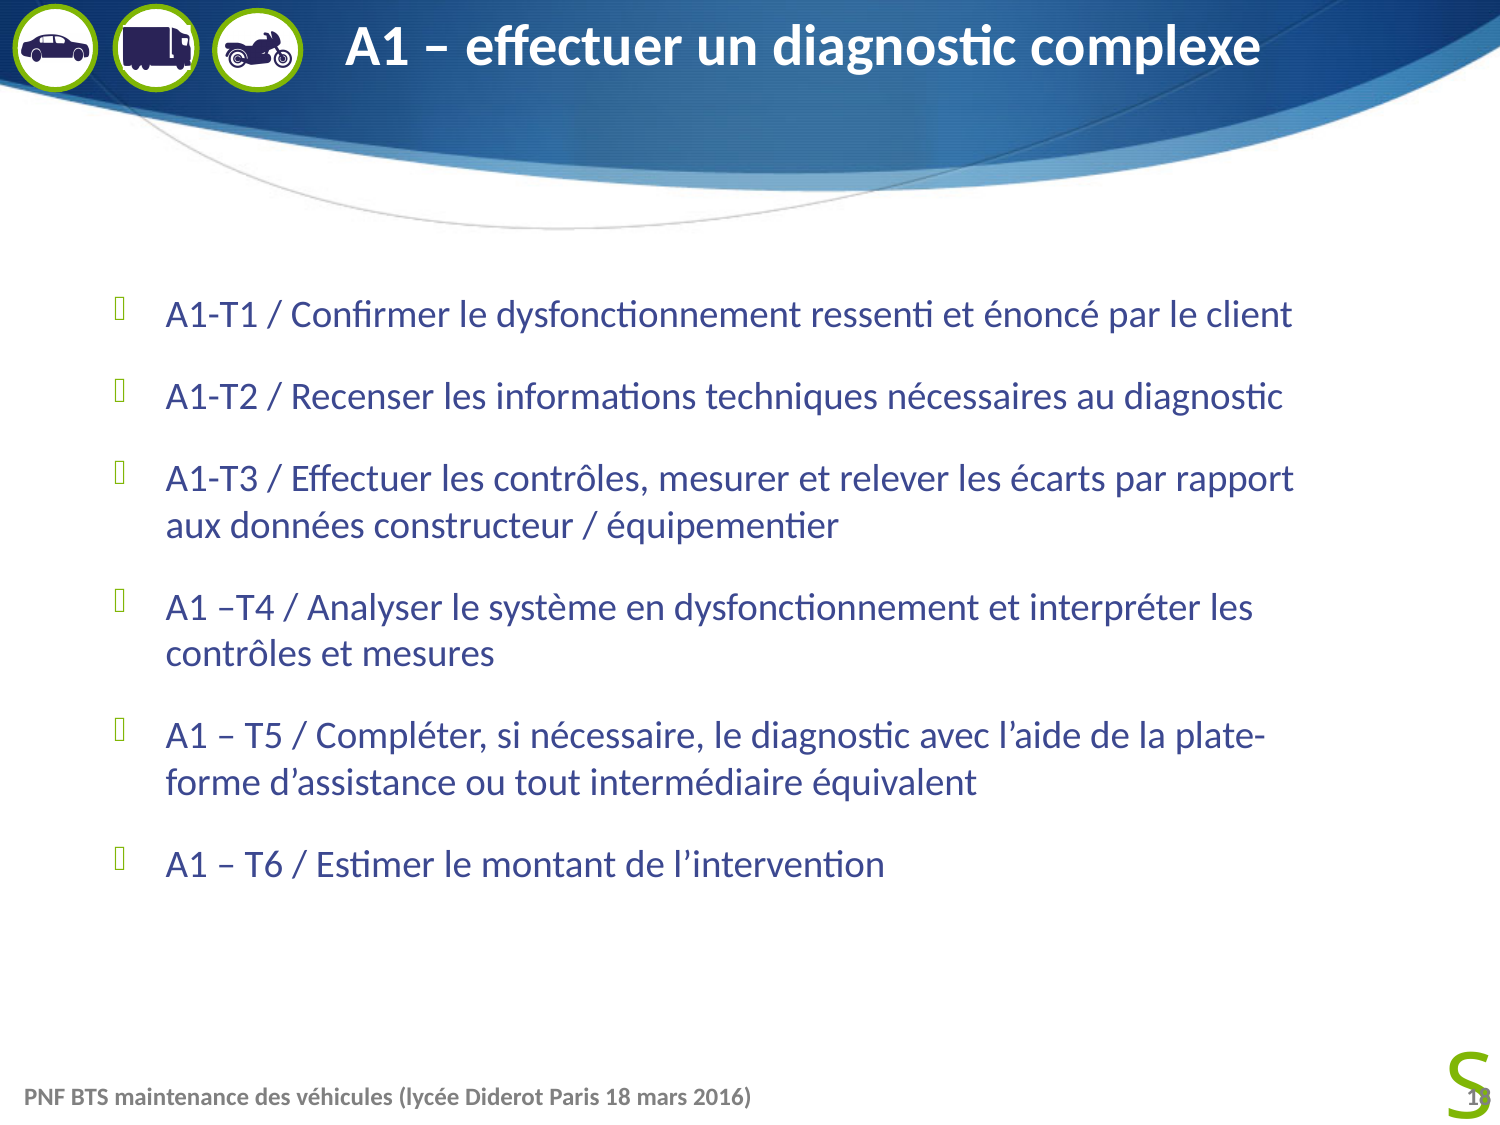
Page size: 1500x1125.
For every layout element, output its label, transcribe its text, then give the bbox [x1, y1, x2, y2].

title A1 – effectuer un diagnostic complexe [330, 0, 1445, 138]
picture [0, 0, 1500, 1125]
list A1-T1 / Confirmer le dysfonctionnement ressenti et énoncé par le client A1-T2 / Recenser les informations techniques nécessaires au diagnostic A1-T3 / Effectuer les contrôles, mesurer et relever les écarts par rapport aux données constructeur / équipementier A1 –T4 / Analyser le système en dysfonctionnement et interpréter les contrôles et mesures A1 – T5 / Compléter, si nécessaire, le diagnostic avec l’aide de la plate-forme d’assistance ou tout intermédiaire équivalent A1 – T6 / Estimer le montant de l’intervention [98, 281, 1356, 958]
